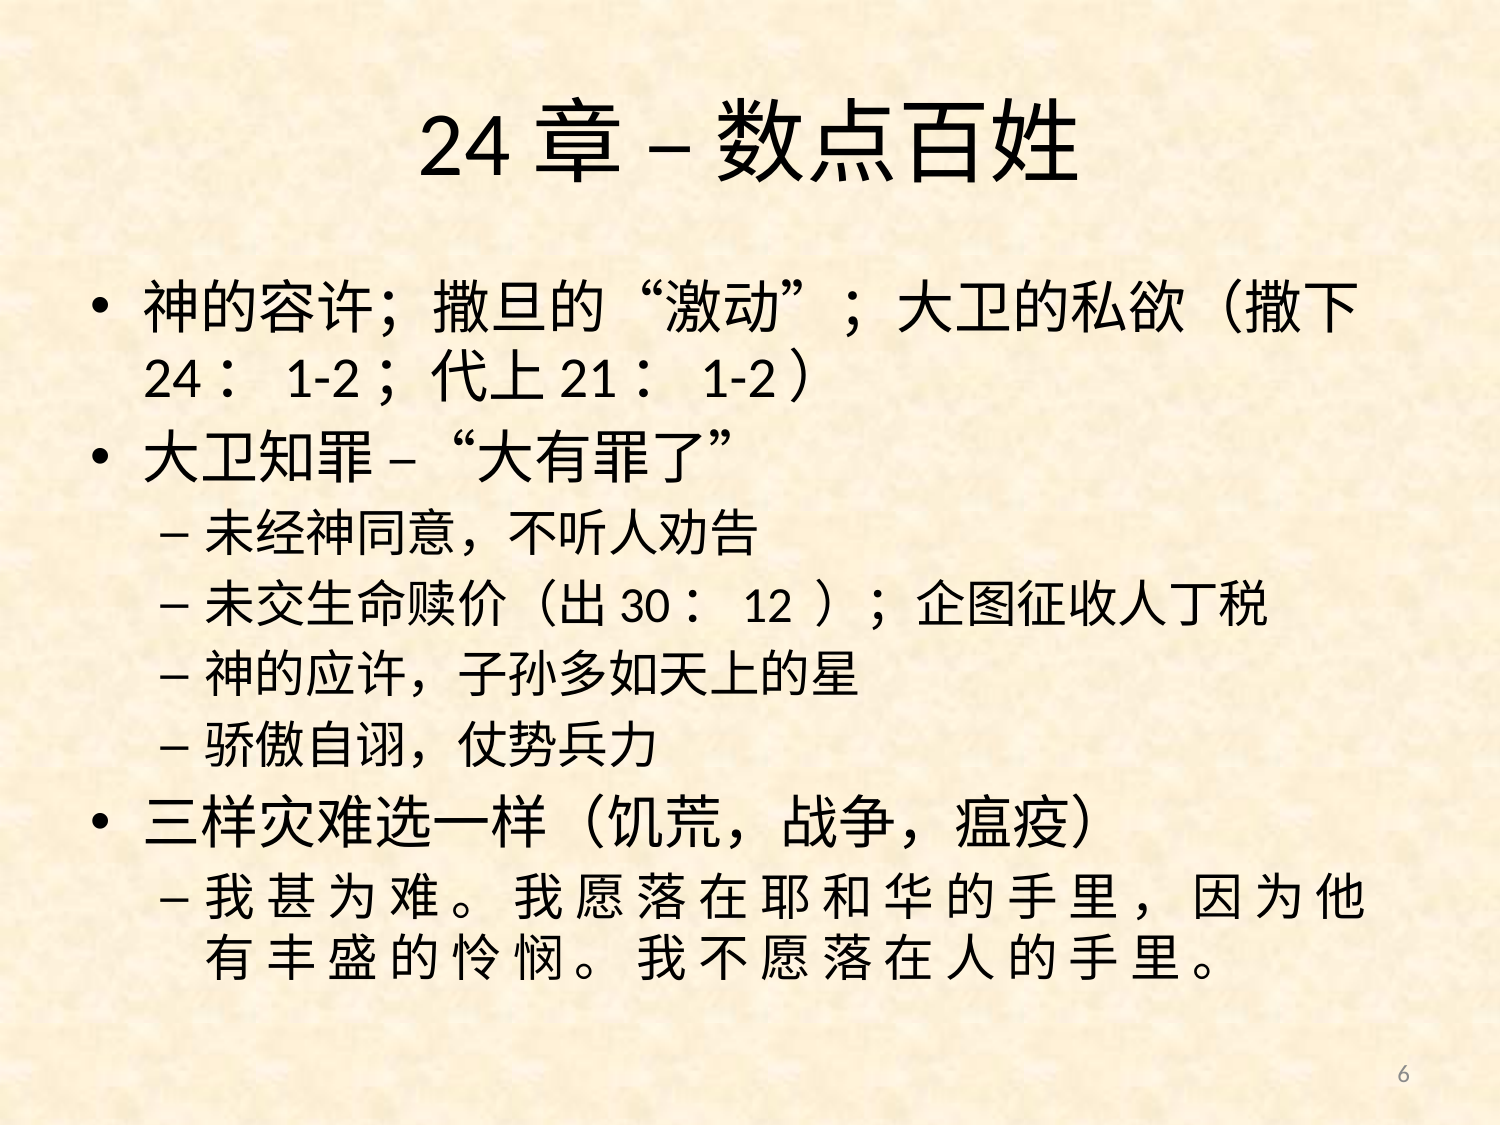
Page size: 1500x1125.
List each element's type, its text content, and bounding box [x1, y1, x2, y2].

picture [0, 0, 1500, 1125]
list 神的容许；撒旦的“激动”；大卫的私欲（撒下24：1-2；代上21：1-2） 大卫知罪 –“大有罪了” 未经神同意，不听人劝告 未交生命赎价（出30：12 ）；企图征收人丁税 神的应许，子孙多如天上的星 骄傲自诩，仗势兵力 三样灾难选一样（饥荒，战争，瘟疫） 我 甚 为 难 。 我 愿 落 在 耶 和 华 的 手 里 ， 因 为 他 有 丰 盛 的 怜 悯 。 我 不 愿 落 在 人 的 手 里 。 [75, 262, 1425, 1005]
slide_number 6 [1074, 1042, 1425, 1103]
title 24章 – 数点百姓 [75, 45, 1425, 233]
